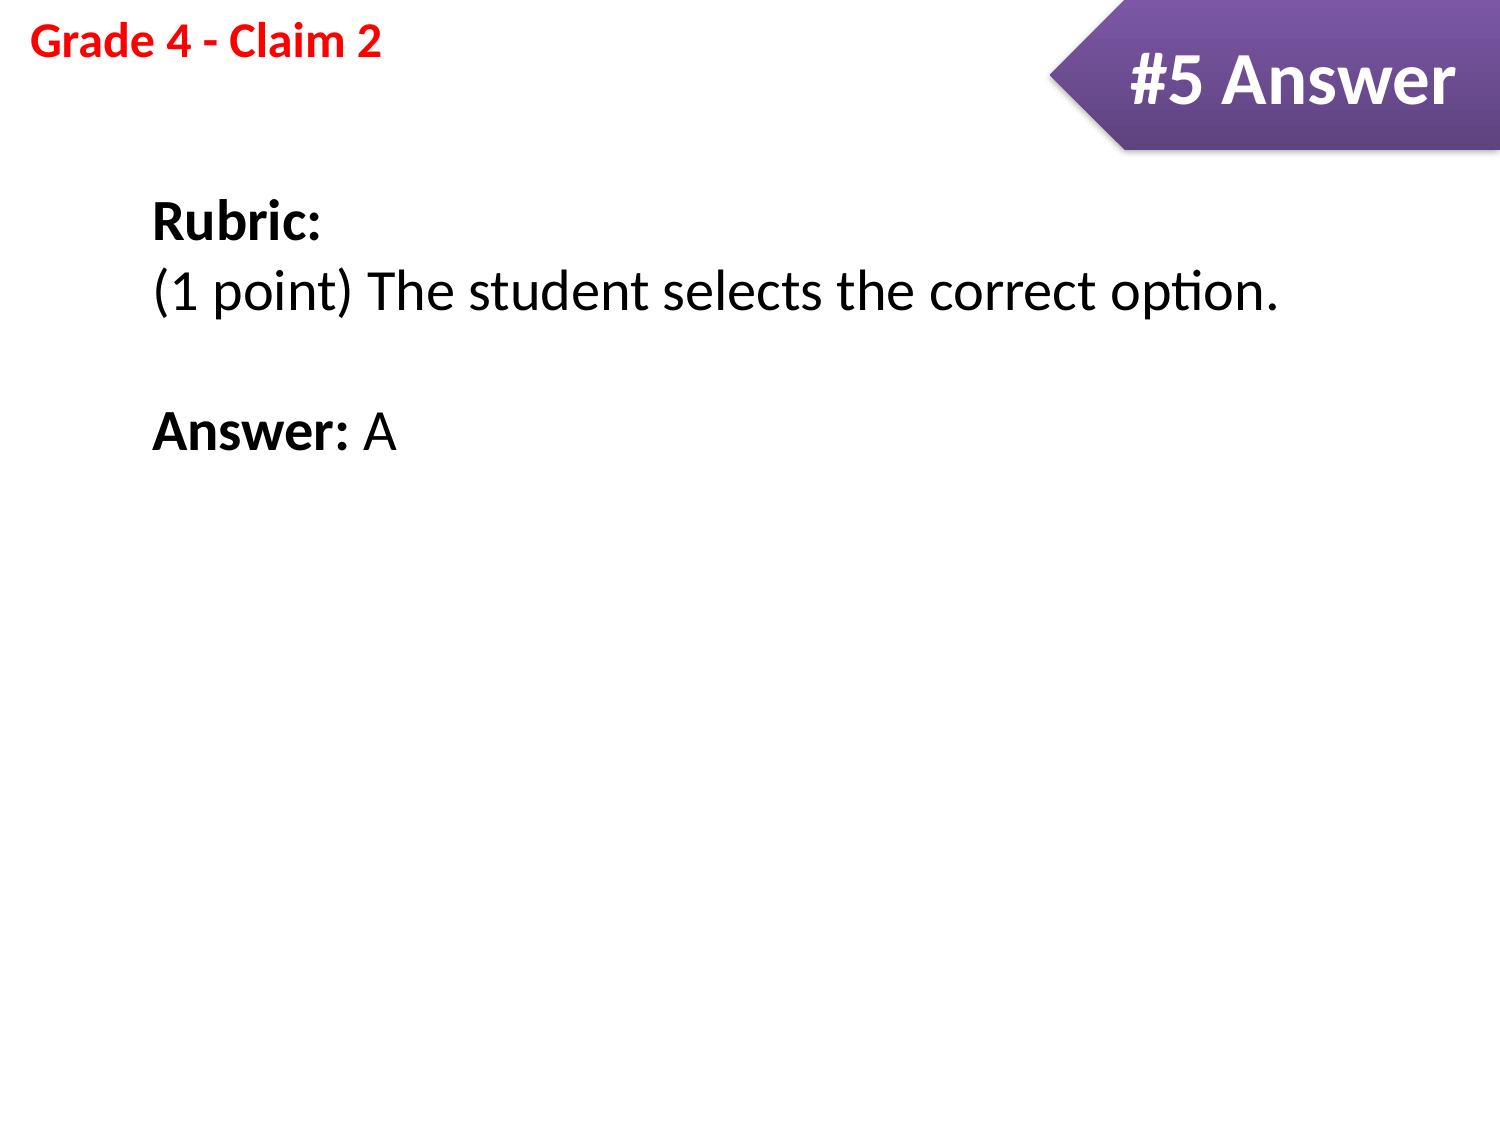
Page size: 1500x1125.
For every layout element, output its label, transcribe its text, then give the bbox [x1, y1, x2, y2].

text_box Rubric: (1 point) The student selects the correct option. Answer: A [137, 174, 1325, 470]
text_box #5 Answer [1049, 0, 1500, 150]
